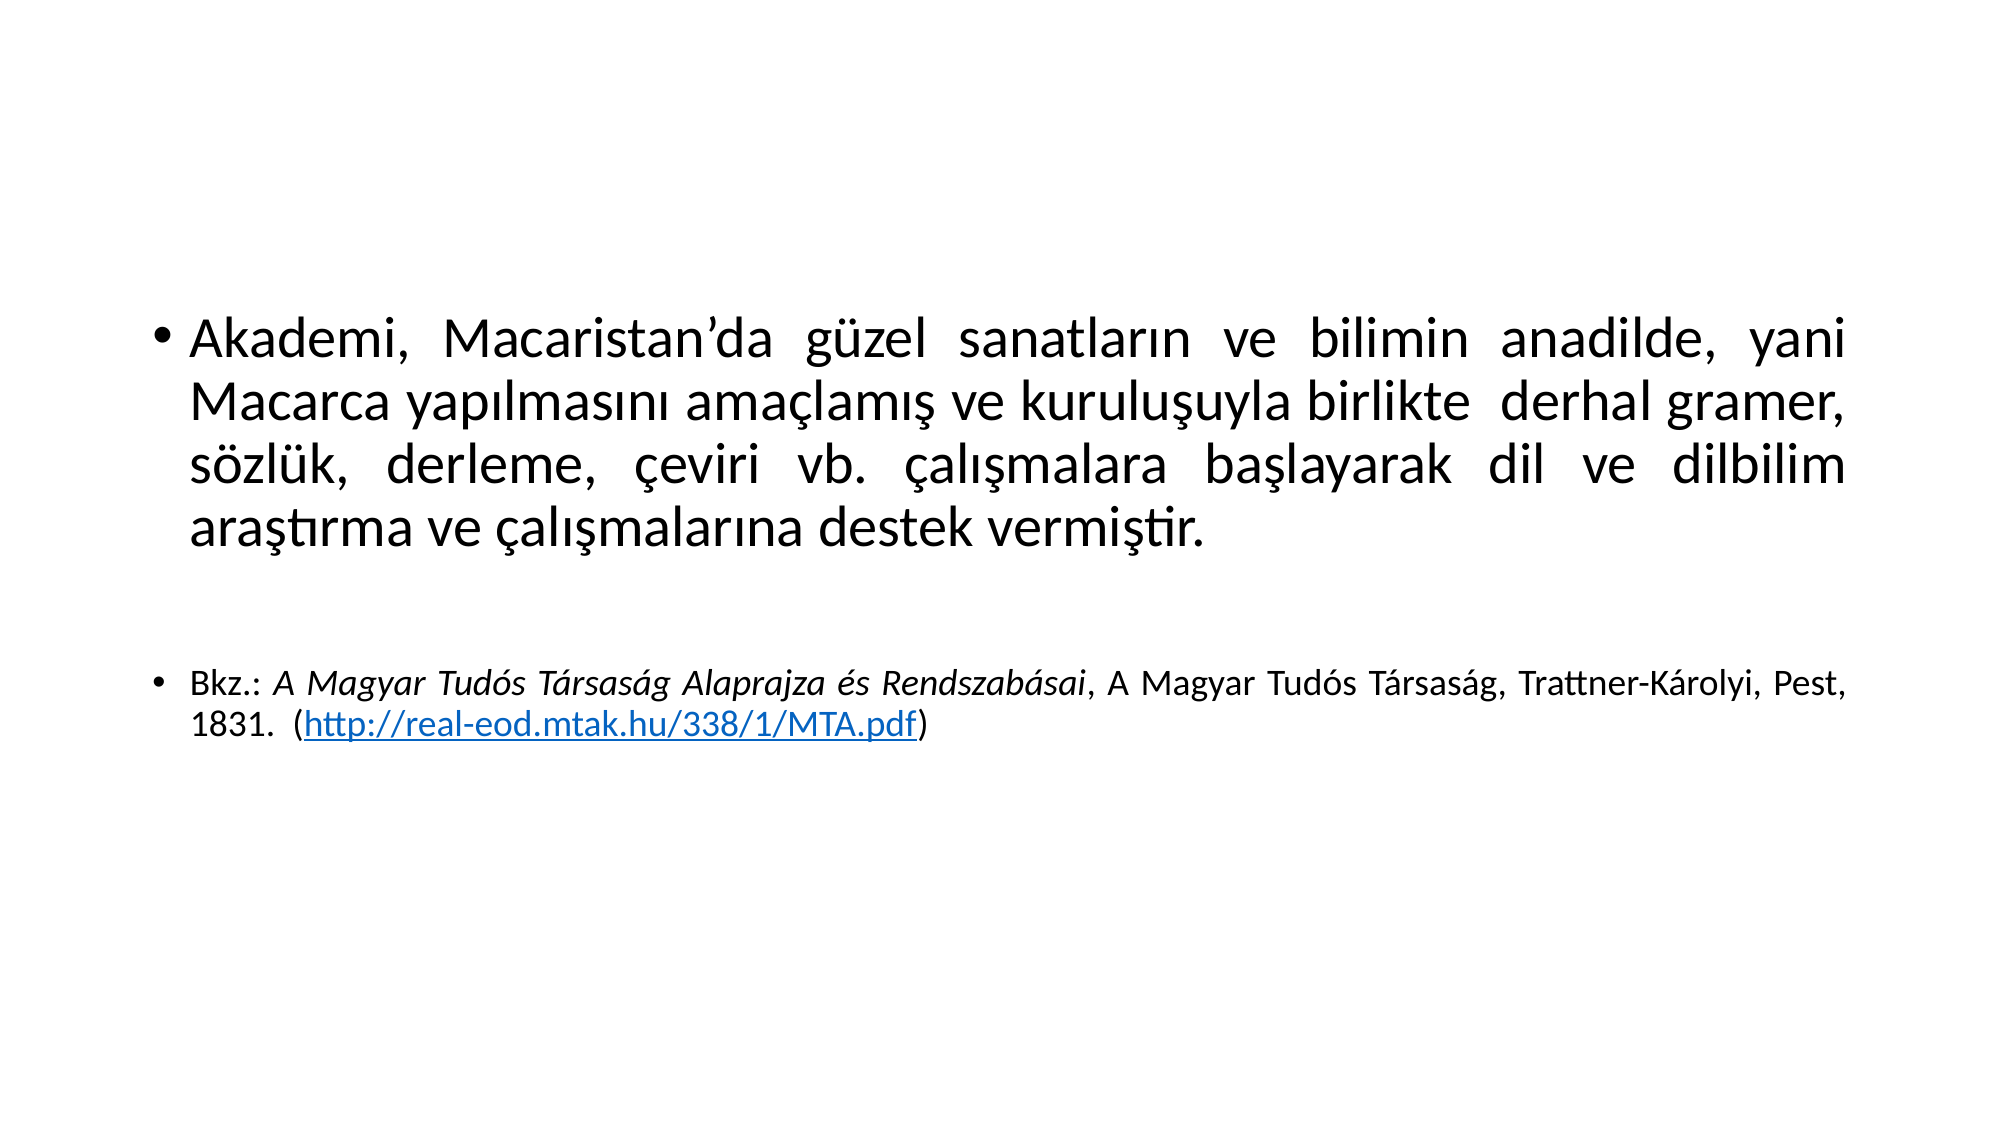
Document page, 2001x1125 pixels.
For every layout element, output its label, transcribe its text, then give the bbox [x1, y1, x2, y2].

list Akademi, Macaristan’da güzel sanatların ve bilimin anadilde, yani Macarca yapılmasını amaçlamış ve kuruluşuyla birlikte derhal gramer, sözlük, derleme, çeviri vb. çalışmalara başlayarak dil ve dilbilim araştırma ve çalışmalarına destek vermiştir. Bkz.: A Magyar Tudós Társaság Alaprajza és Rendszabásai, A Magyar Tudós Társaság, Trattner-Károlyi, Pest, 1831. (http://real-eod.mtak.hu/338/1/MTA.pdf) [137, 299, 1863, 1014]
